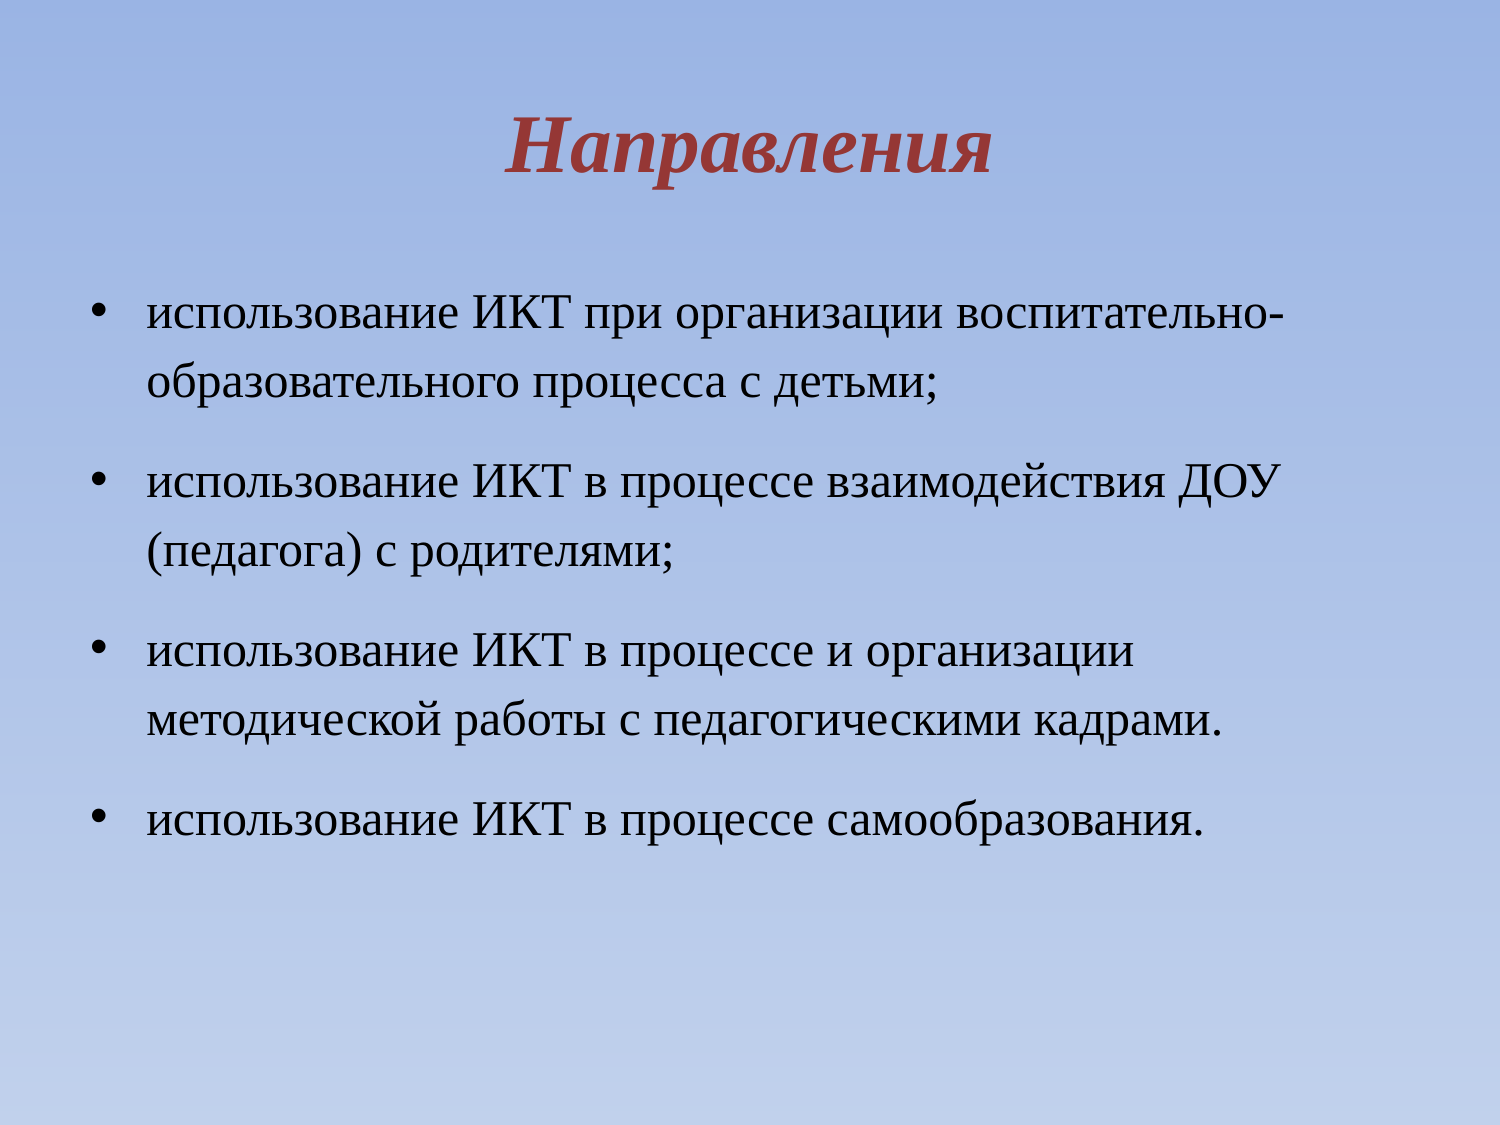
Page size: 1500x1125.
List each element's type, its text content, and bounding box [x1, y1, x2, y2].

list использование ИКТ при организации воспитательно-образовательного процесса с детьми; использование ИКТ в процессе взаимодействия ДОУ (педагога) с родителями; использование ИКТ в процессе и организации методической работы с педагогическими кадрами. использование ИКТ в процессе самообразования. [75, 262, 1425, 1005]
title Направления [75, 45, 1425, 233]
